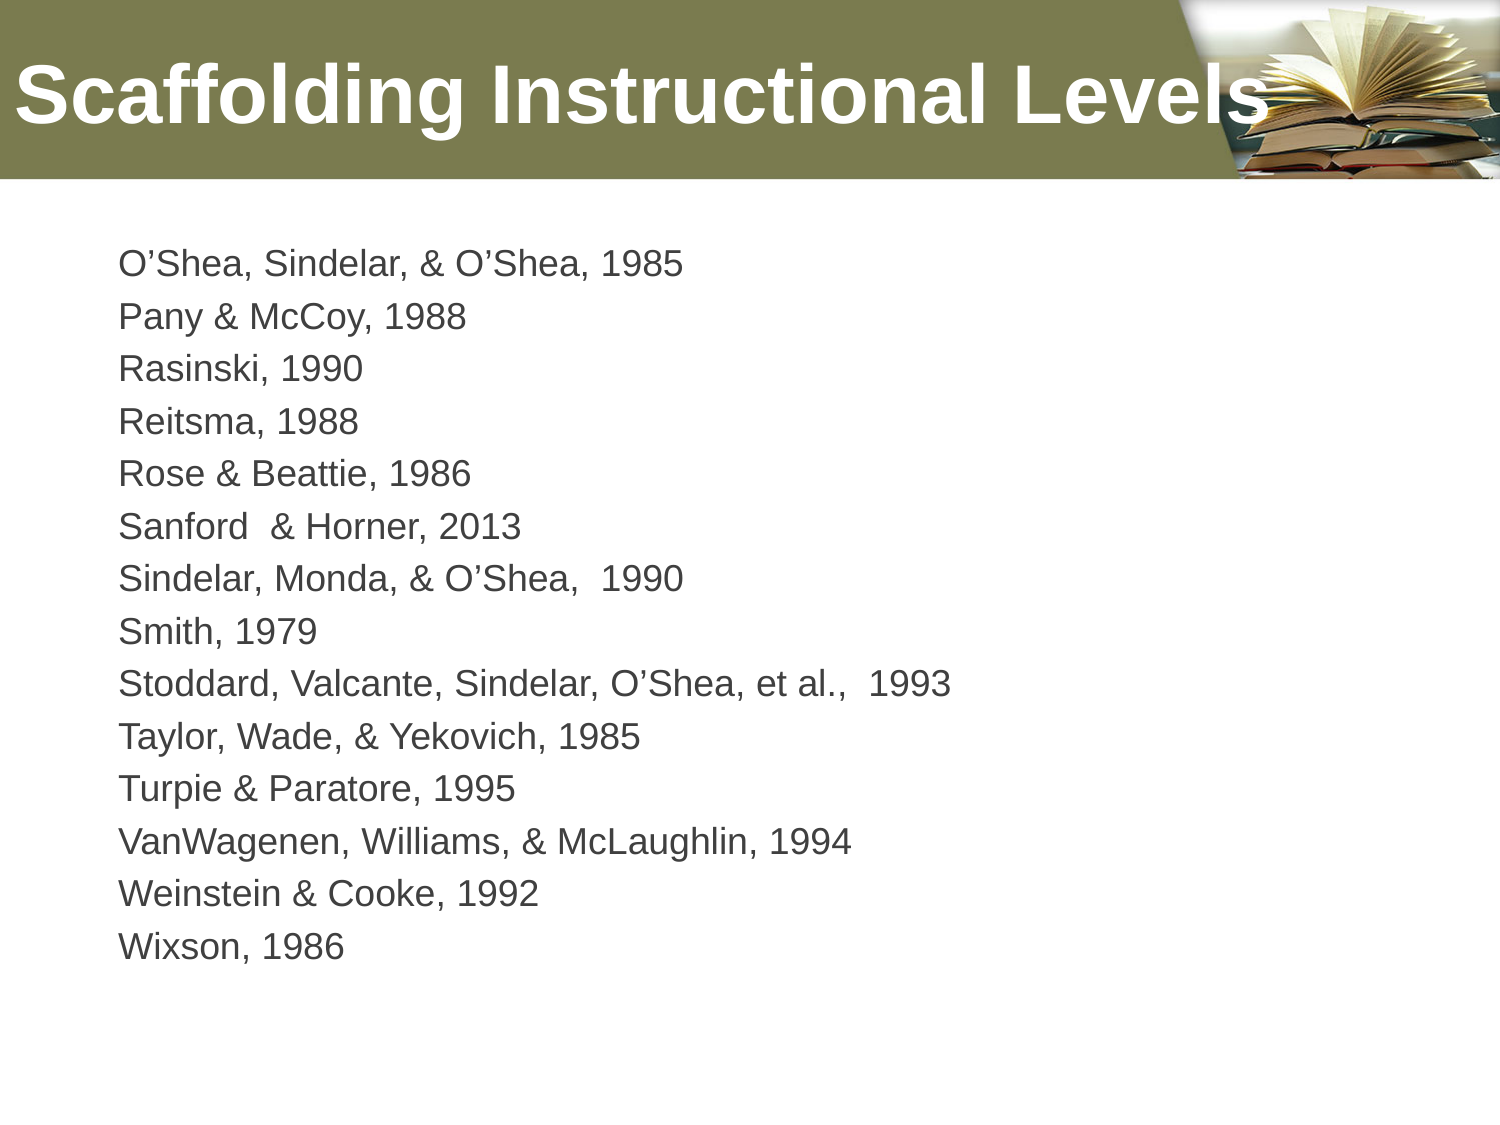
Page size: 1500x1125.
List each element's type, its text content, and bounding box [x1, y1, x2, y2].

picture [0, 179, 1500, 1125]
list O’Shea, Sindelar, & O’Shea, 1985 Pany & McCoy, 1988 Rasinski, 1990 Reitsma, 1988 Rose & Beattie, 1986 Sanford & Horner, 2013 Sindelar, Monda, & O’Shea, 1990 Smith, 1979 Stoddard, Valcante, Sindelar, O’Shea, et al., 1993 Taylor, Wade, & Yekovich, 1985 Turpie & Paratore, 1995 VanWagenen, Williams, & McLaughlin, 1994 Weinstein & Cooke, 1992 Wixson, 1986 [53, 231, 1427, 965]
title Scaffolding Instructional Levels [0, 2, 1500, 179]
